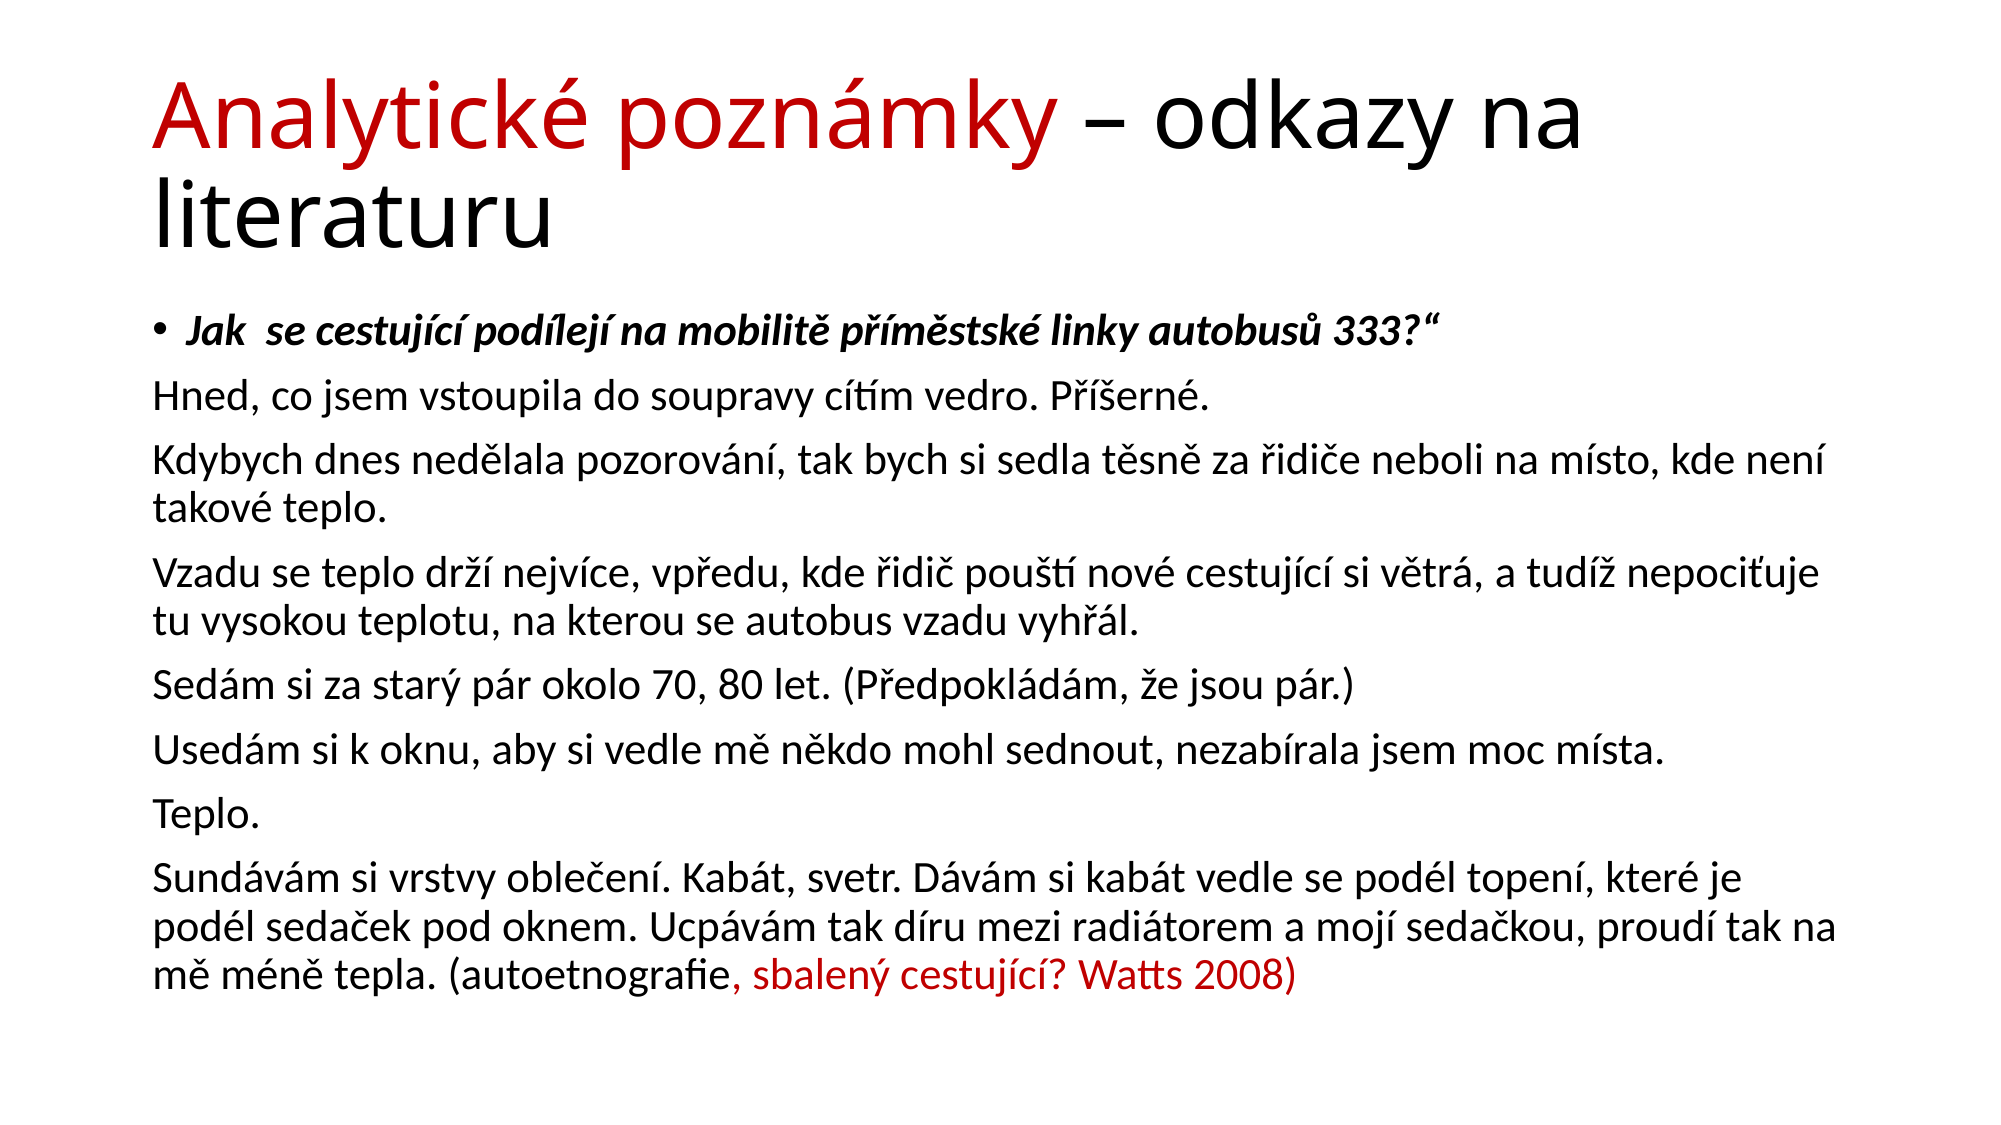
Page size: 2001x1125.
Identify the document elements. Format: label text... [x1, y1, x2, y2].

list Jak se cestující podílejí na mobilitě příměstské linky autobusů 333?“ Hned, co jsem vstoupila do soupravy cítím vedro. Příšerné. Kdybych dnes nedělala pozorování, tak bych si sedla těsně za řidiče neboli na místo, kde není takové teplo. Vzadu se teplo drží nejvíce, vpředu, kde řidič pouští nové cestující si větrá, a tudíž nepociťuje tu vysokou teplotu, na kterou se autobus vzadu vyhřál. Sedám si za starý pár okolo 70, 80 let. (Předpokládám, že jsou pár.) Usedám si k oknu, aby si vedle mě někdo mohl sednout, nezabírala jsem moc místa. Teplo. Sundávám si vrstvy oblečení. Kabát, svetr. Dávám si kabát vedle se podél topení, které je podél sedaček pod oknem. Ucpávám tak díru mezi radiátorem a mojí sedačkou, proudí tak na mě méně tepla. (autoetnografie, sbalený cestující? Watts 2008) [137, 299, 1863, 1014]
title Analytické poznámky – odkazy na literaturu [137, 59, 1863, 278]
